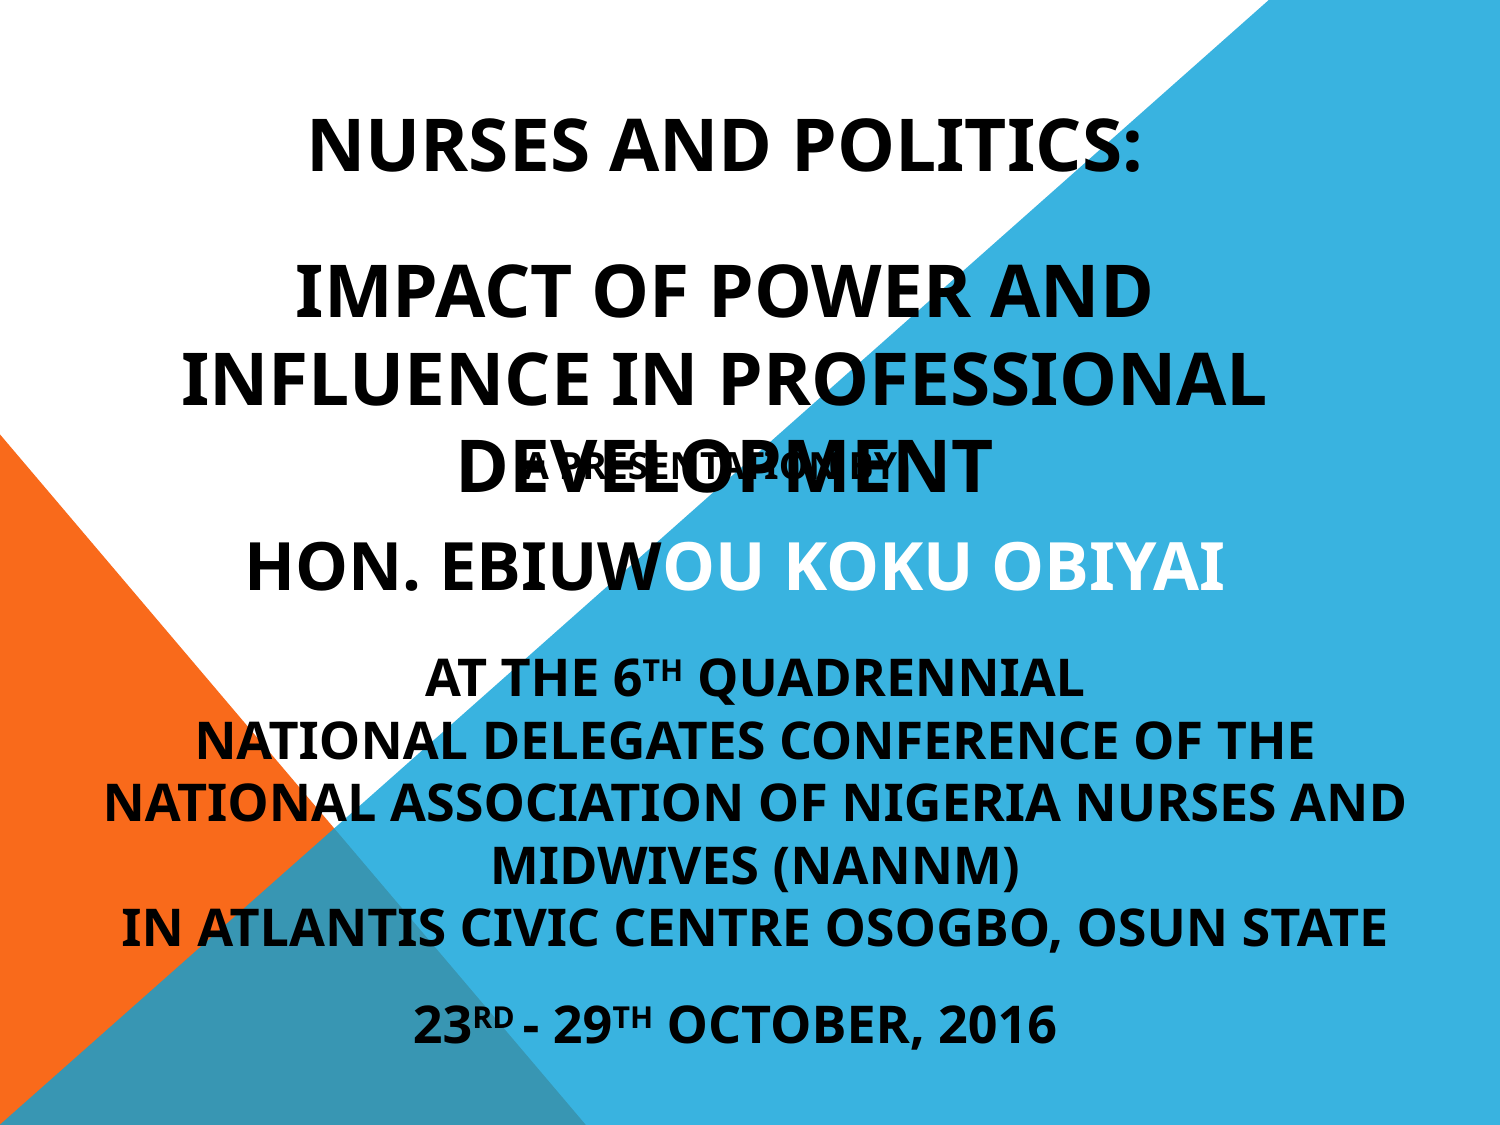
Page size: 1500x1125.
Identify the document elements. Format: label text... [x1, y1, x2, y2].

text_box 23RD - 29TH OCTOBER, 2016 [395, 984, 1075, 1062]
title NURSES AND POLITICS: [187, 37, 1263, 188]
text_box HON. EBIUWOU KOKU OBIYAI [195, 515, 1275, 611]
text_box AT THE 6TH QUADRENNIAL NATIONAL DELEGATES CONFERENCE OF THE NATIONAL ASSOCIATION OF NIGERIA NURSES AND MIDWIVES (NANNM) IN ATLANTIS CIVIC CENTRE OSOGBO, OSUN STATE [47, 637, 1463, 965]
text_box A PRESENTATION BY [508, 434, 913, 494]
text_box IMPACT OF POWER AND INFLUENCE IN PROFESSIONAL DEVELOPMENT [87, 237, 1363, 515]
